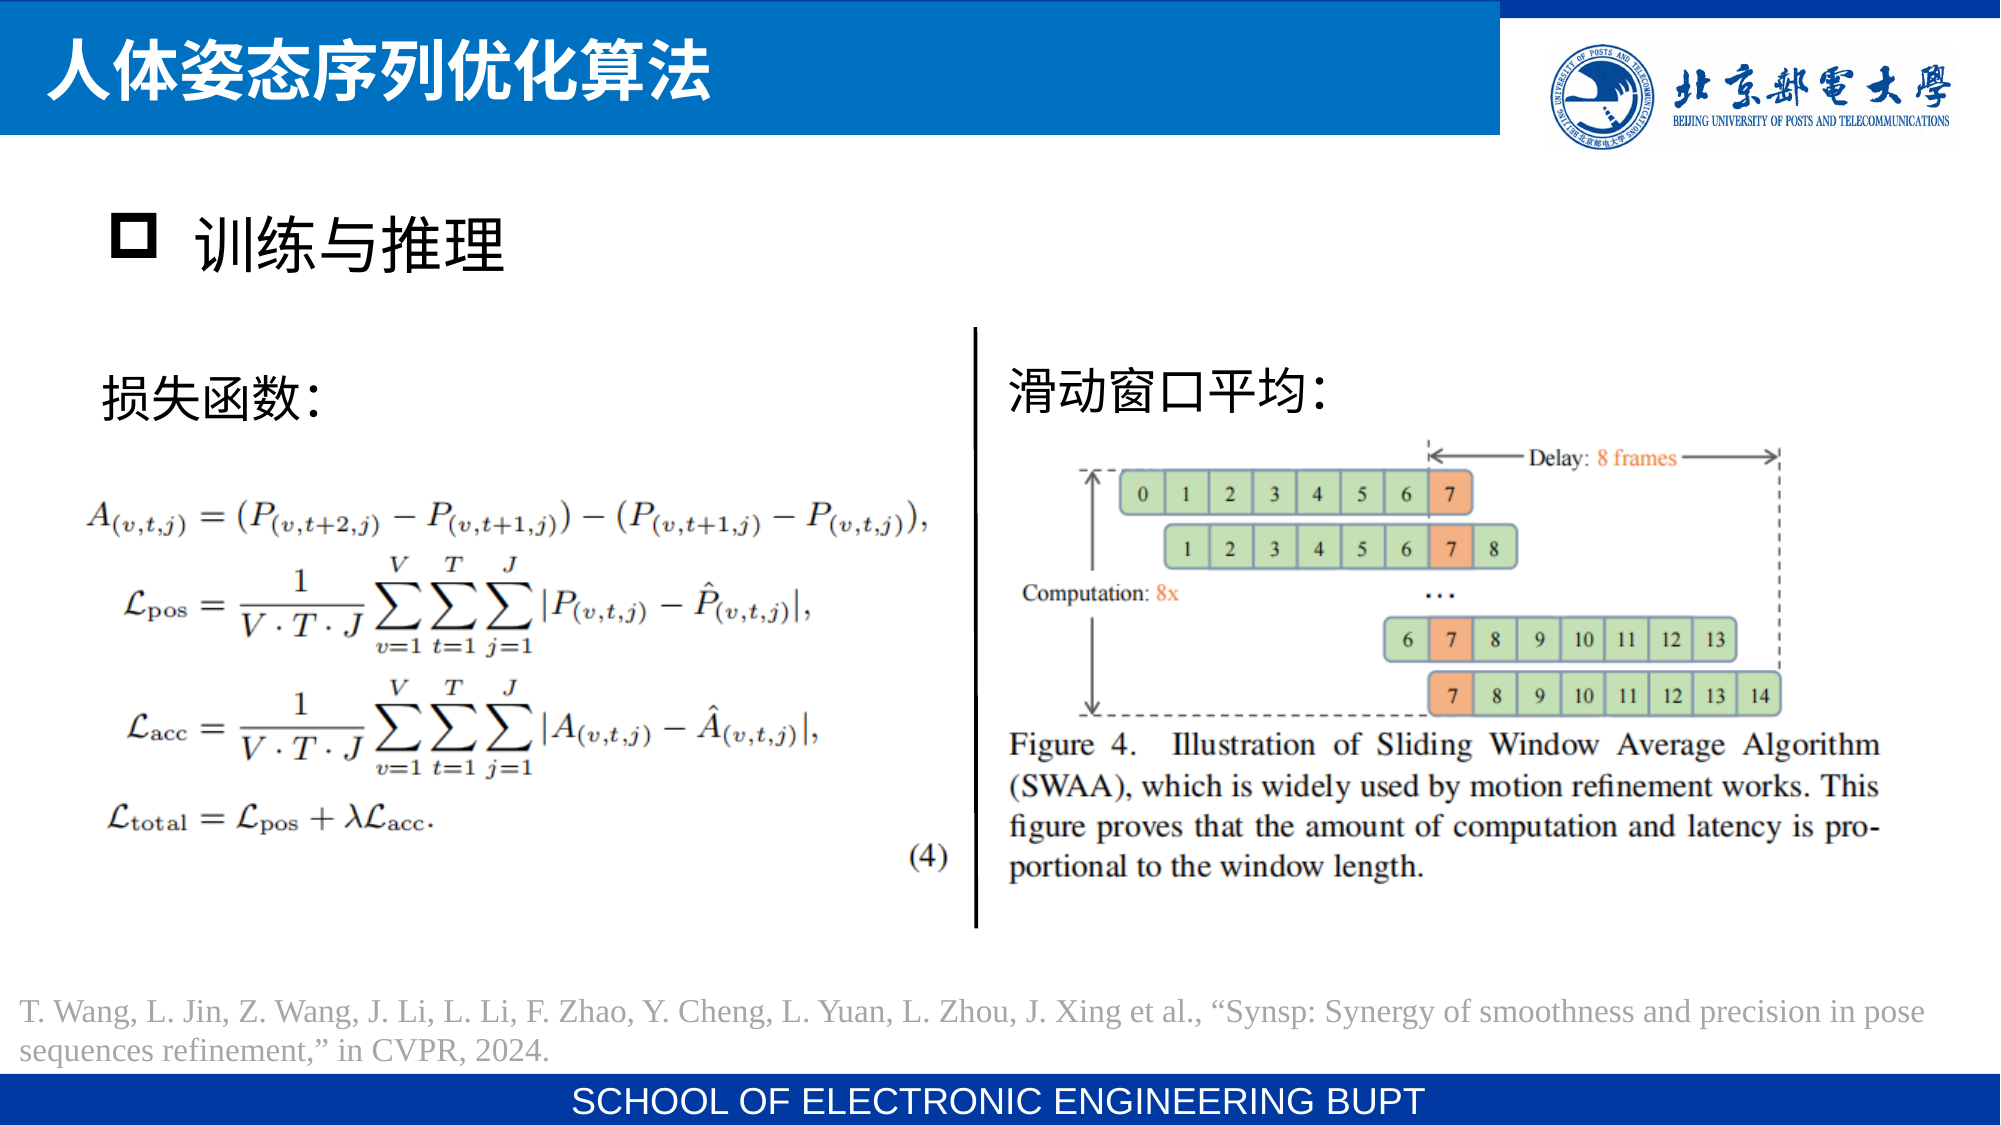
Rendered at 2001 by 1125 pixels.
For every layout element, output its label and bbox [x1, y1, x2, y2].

text_box [0, 0, 2000, 1125]
picture [1548, 43, 1956, 151]
picture [53, 436, 974, 899]
picture [977, 436, 1914, 899]
